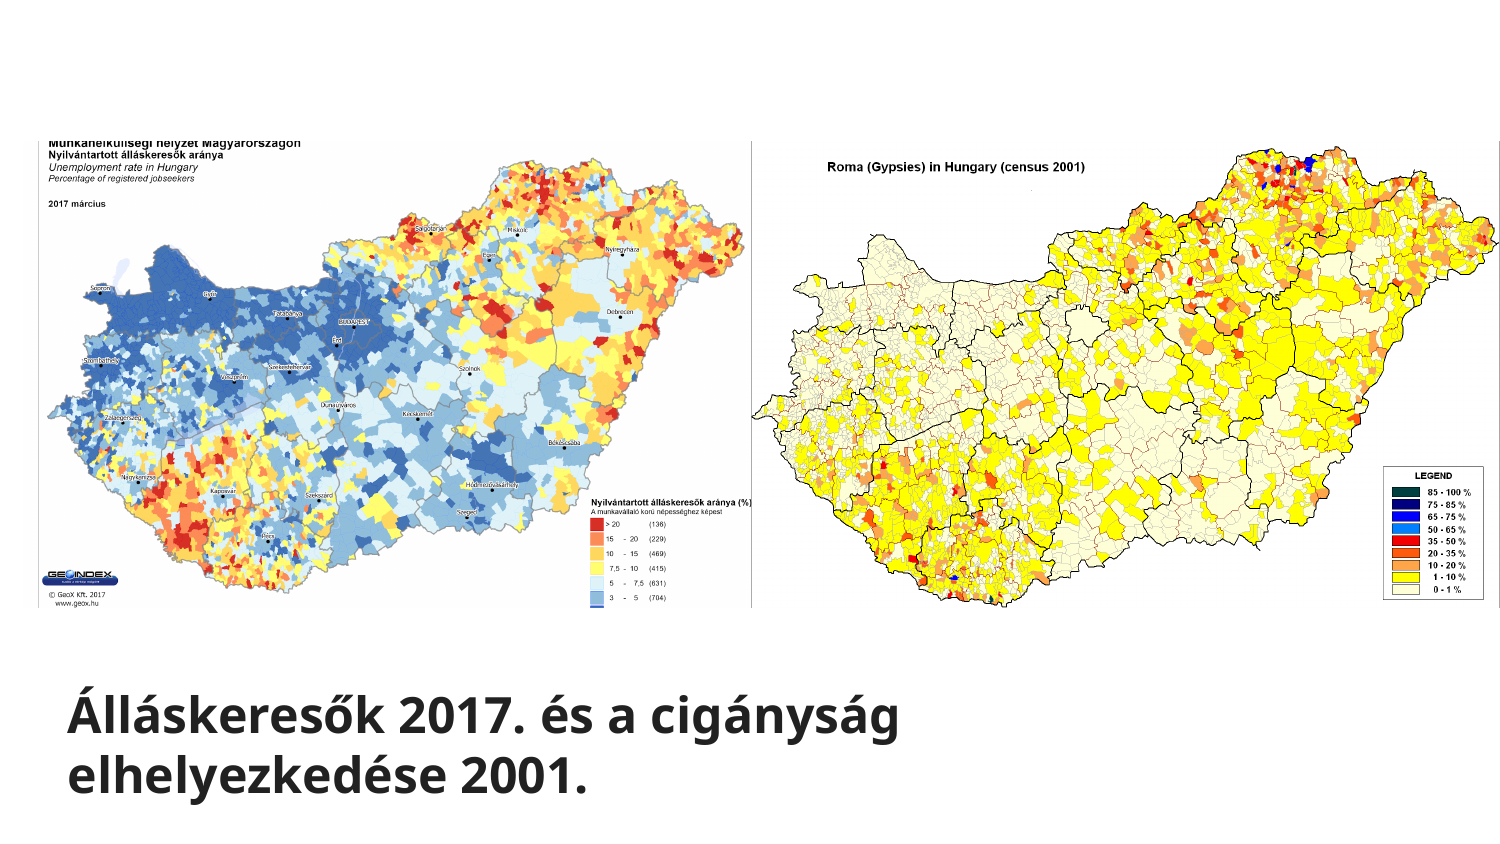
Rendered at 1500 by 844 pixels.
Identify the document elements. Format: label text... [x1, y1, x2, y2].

picture [22, 141, 1500, 609]
list Álláskeresők 2017. és a cigányság elhelyezkedése 2001. [52, 694, 1037, 793]
